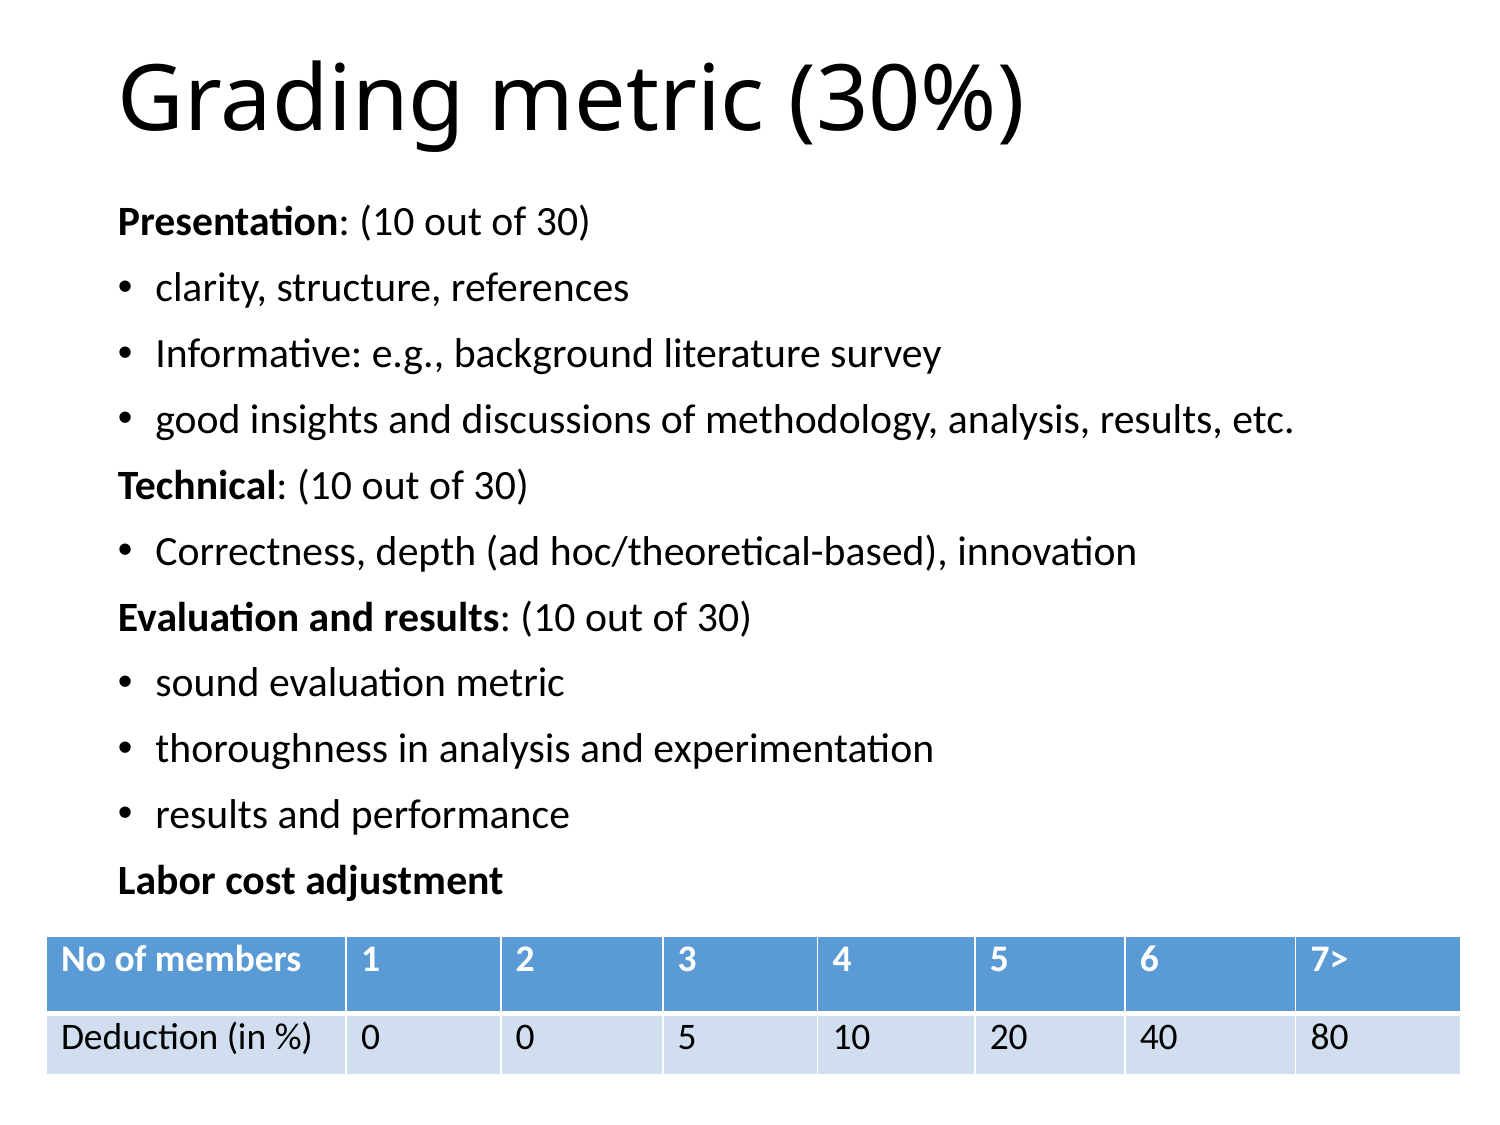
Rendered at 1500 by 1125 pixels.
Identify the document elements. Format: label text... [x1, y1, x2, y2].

table_header 3 [664, 937, 817, 1011]
text_box Presentation: (10 out of 30) clarity, structure, references Informative: e.g., background literature survey good insights and discussions of methodology, analysis, results, etc. Technical: (10 out of 30) Correctness, depth (ad hoc/theoretical-based), innovation Evaluation and results: (10 out of 30) sound evaluation metric thoroughness in analysis and experimentation results and performance Labor cost adjustment [103, 192, 1397, 929]
table_header 5 [976, 937, 1124, 1011]
text_box Grading metric (30%) [103, 0, 1397, 192]
table_header 7> [1296, 937, 1460, 1011]
table_header 6 [1126, 937, 1295, 1011]
table_cell 5 [664, 1016, 817, 1074]
table_header 4 [818, 937, 974, 1011]
table_cell 10 [818, 1016, 974, 1074]
table_header 1 [347, 937, 500, 1011]
table_cell 0 [502, 1016, 662, 1074]
table_header No of members [47, 937, 345, 1011]
table_cell 0 [347, 1016, 500, 1074]
table_cell Deduction (in %) [47, 1016, 345, 1074]
table_cell 40 [1126, 1016, 1295, 1074]
table_header 2 [502, 937, 662, 1011]
table_cell 20 [976, 1016, 1124, 1074]
table_cell 80 [1296, 1016, 1460, 1074]
